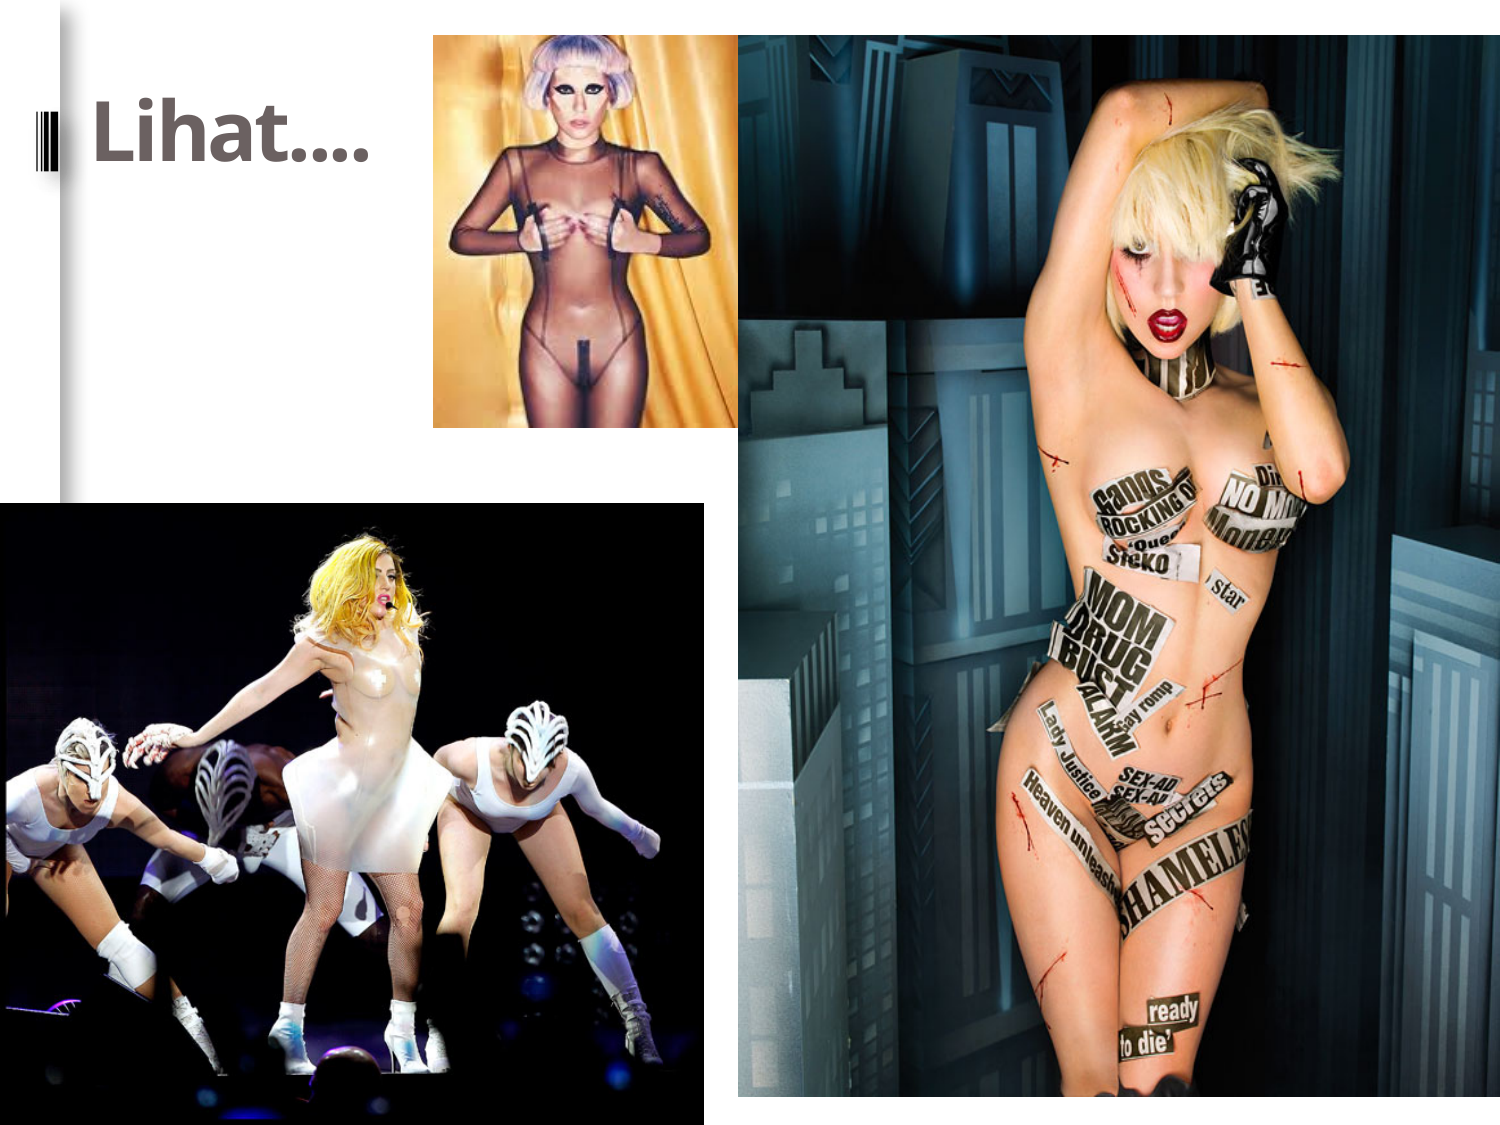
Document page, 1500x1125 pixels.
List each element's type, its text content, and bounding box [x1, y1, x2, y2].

picture [0, 503, 705, 1125]
picture [433, 34, 1500, 1097]
title Lihat.... [75, 34, 422, 223]
